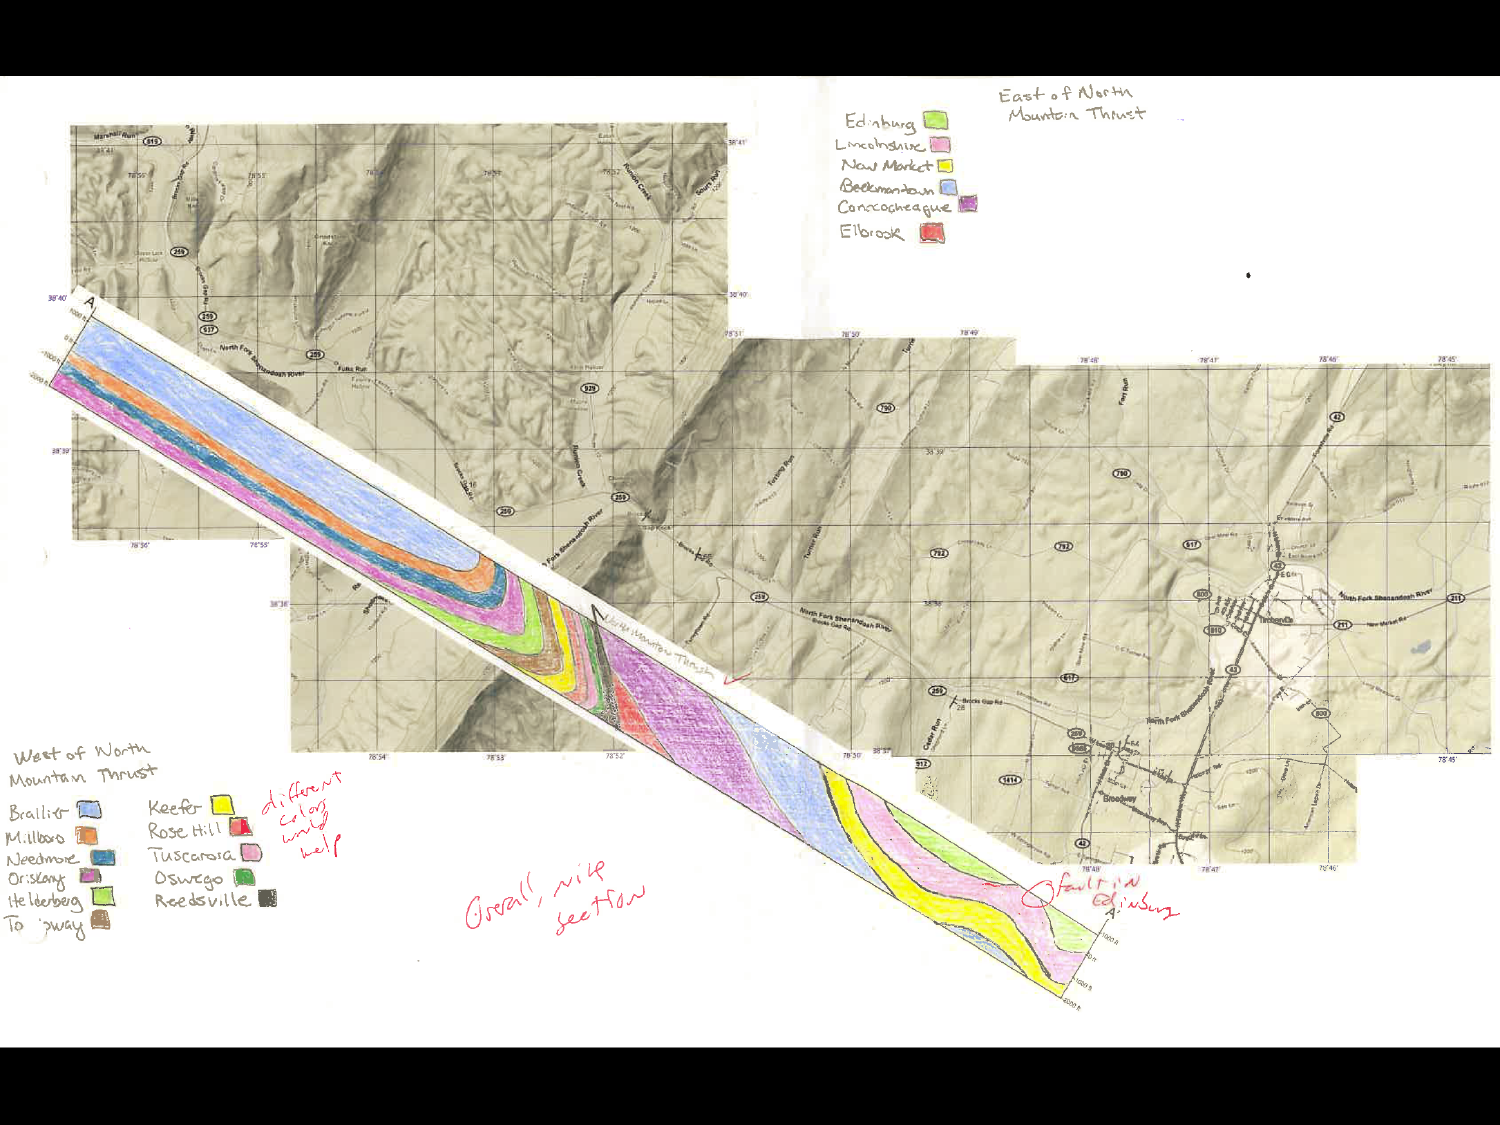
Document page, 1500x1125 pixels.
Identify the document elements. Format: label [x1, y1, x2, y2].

picture [0, 76, 1500, 1049]
